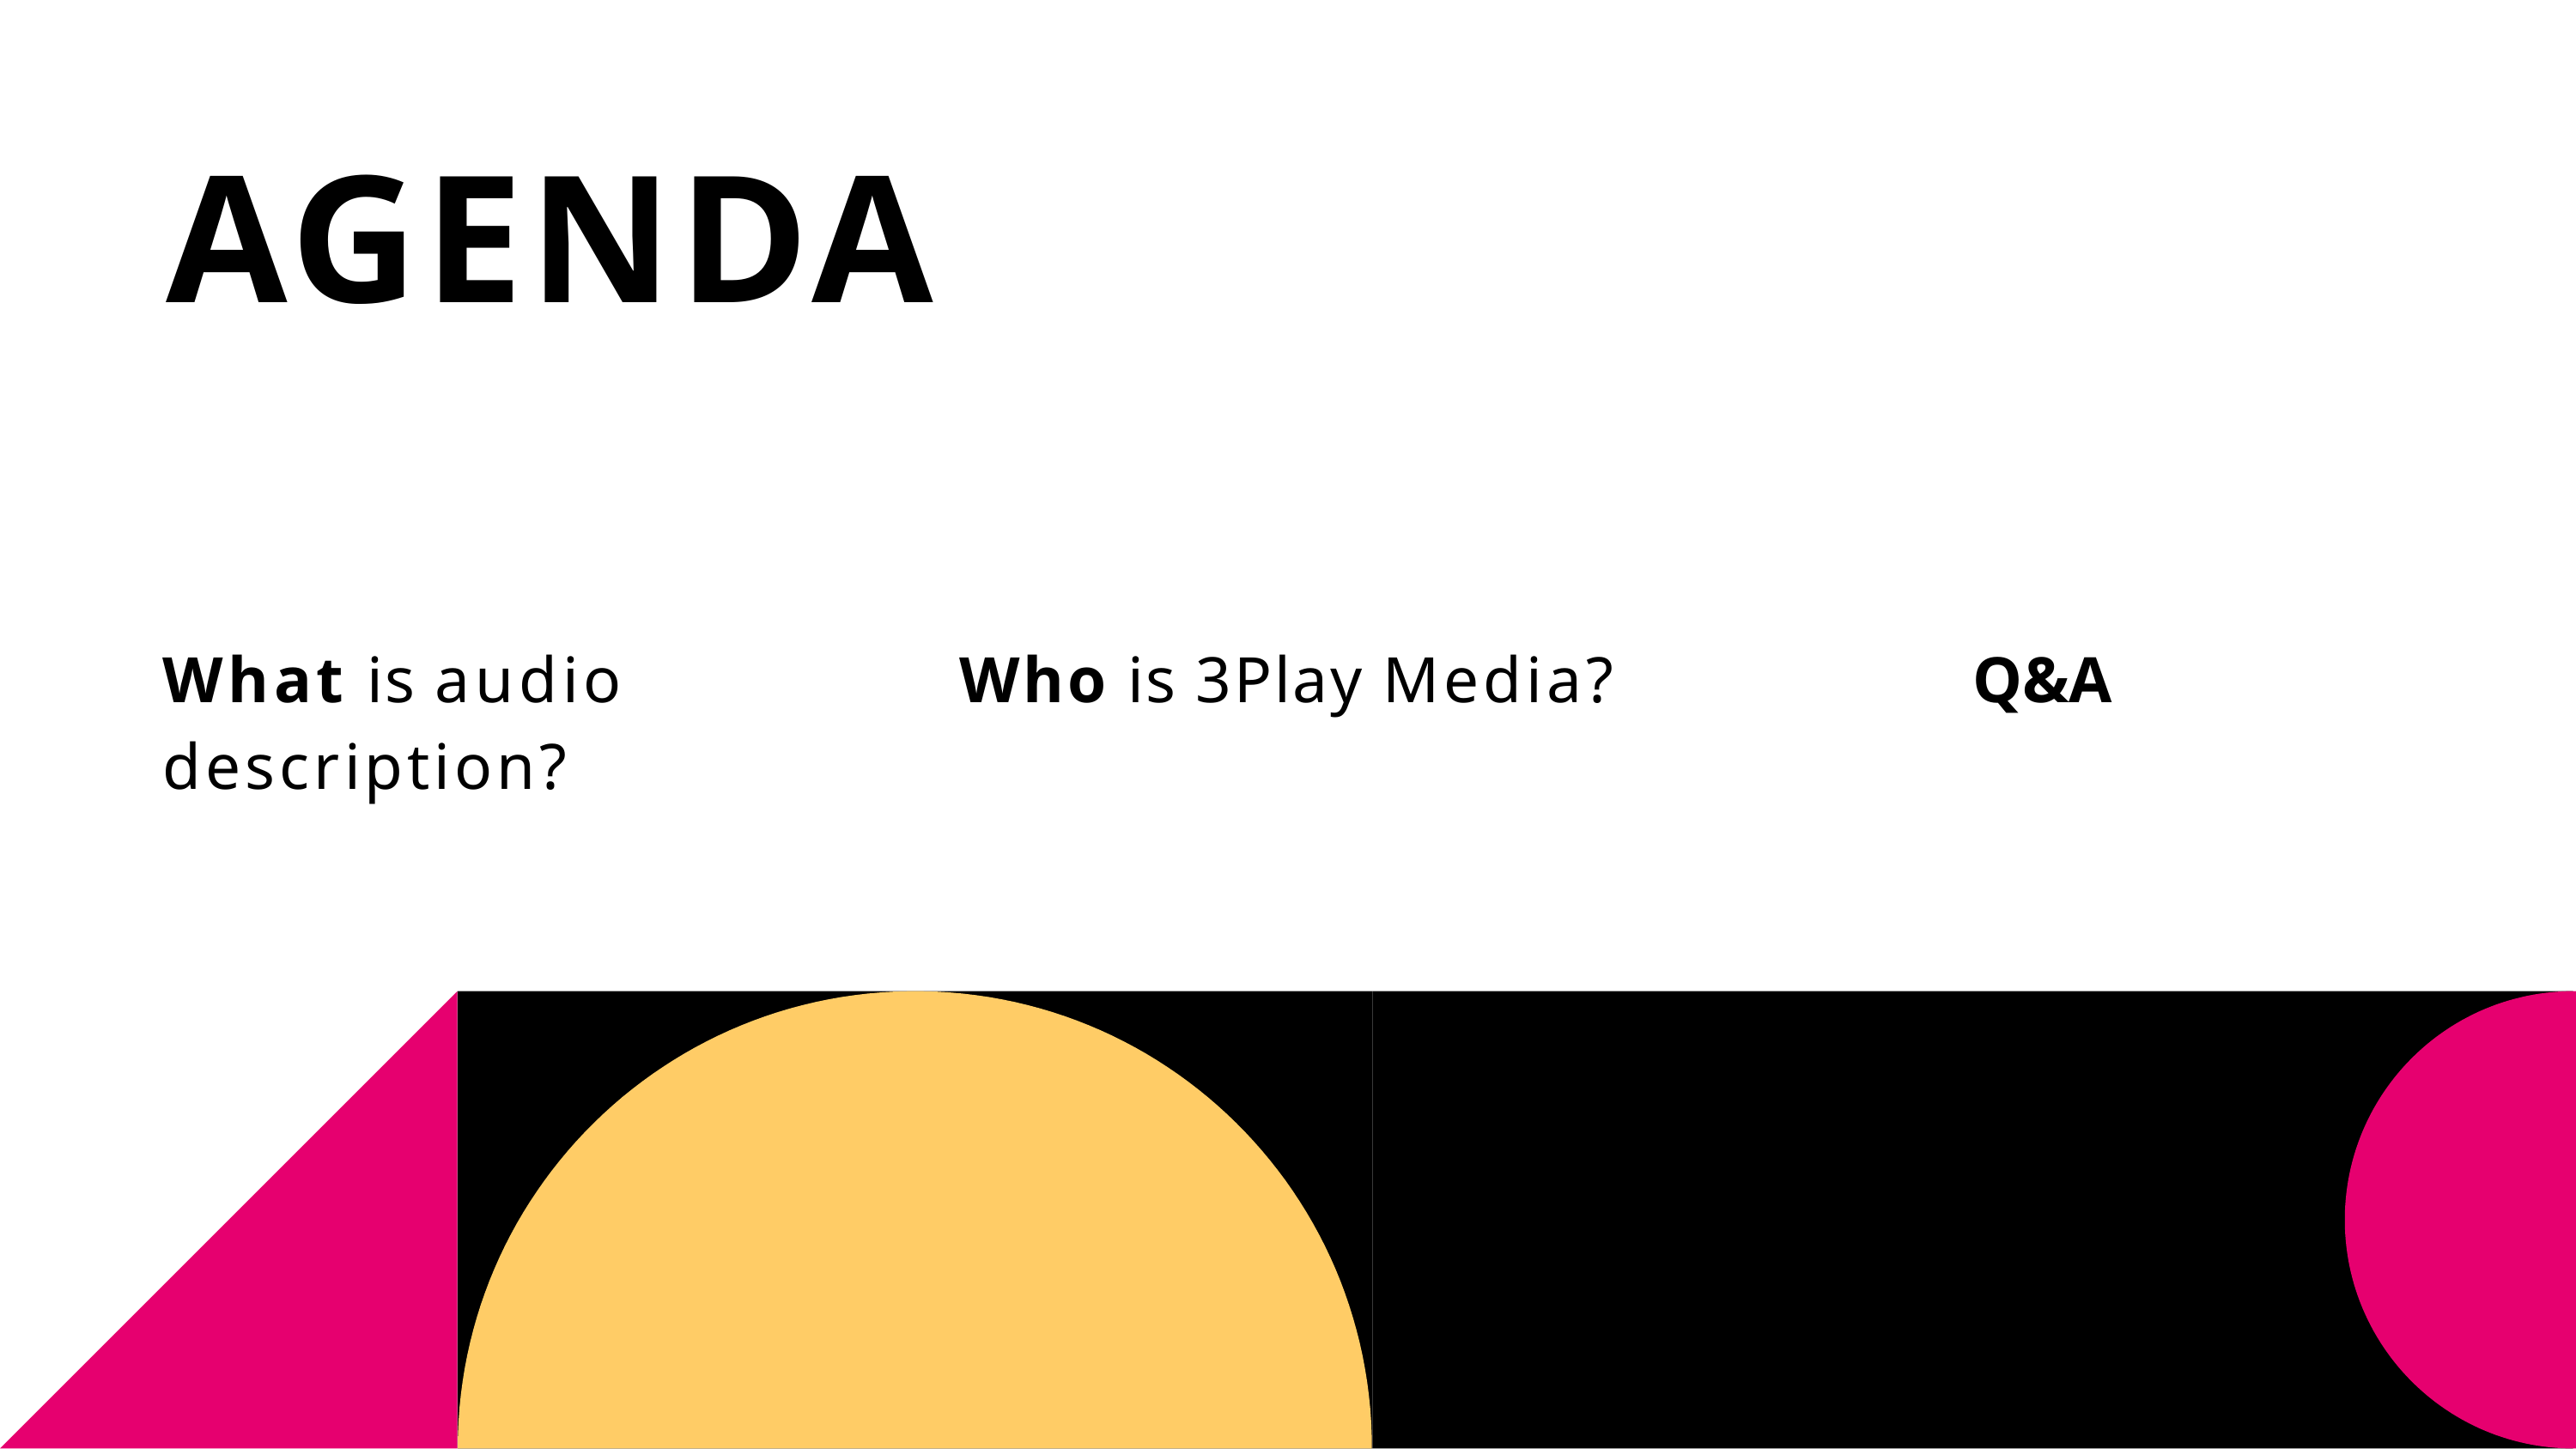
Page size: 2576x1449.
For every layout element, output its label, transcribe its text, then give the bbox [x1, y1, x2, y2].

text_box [0, 991, 1373, 1449]
text_box Who is 3Play Media? [957, 638, 1653, 716]
text_box [1375, 991, 2561, 1449]
title AGENDA [164, 124, 958, 369]
text_box [2344, 991, 2576, 1449]
text_box What is audio description? [161, 626, 665, 803]
text_box Q&A [1971, 638, 2147, 716]
